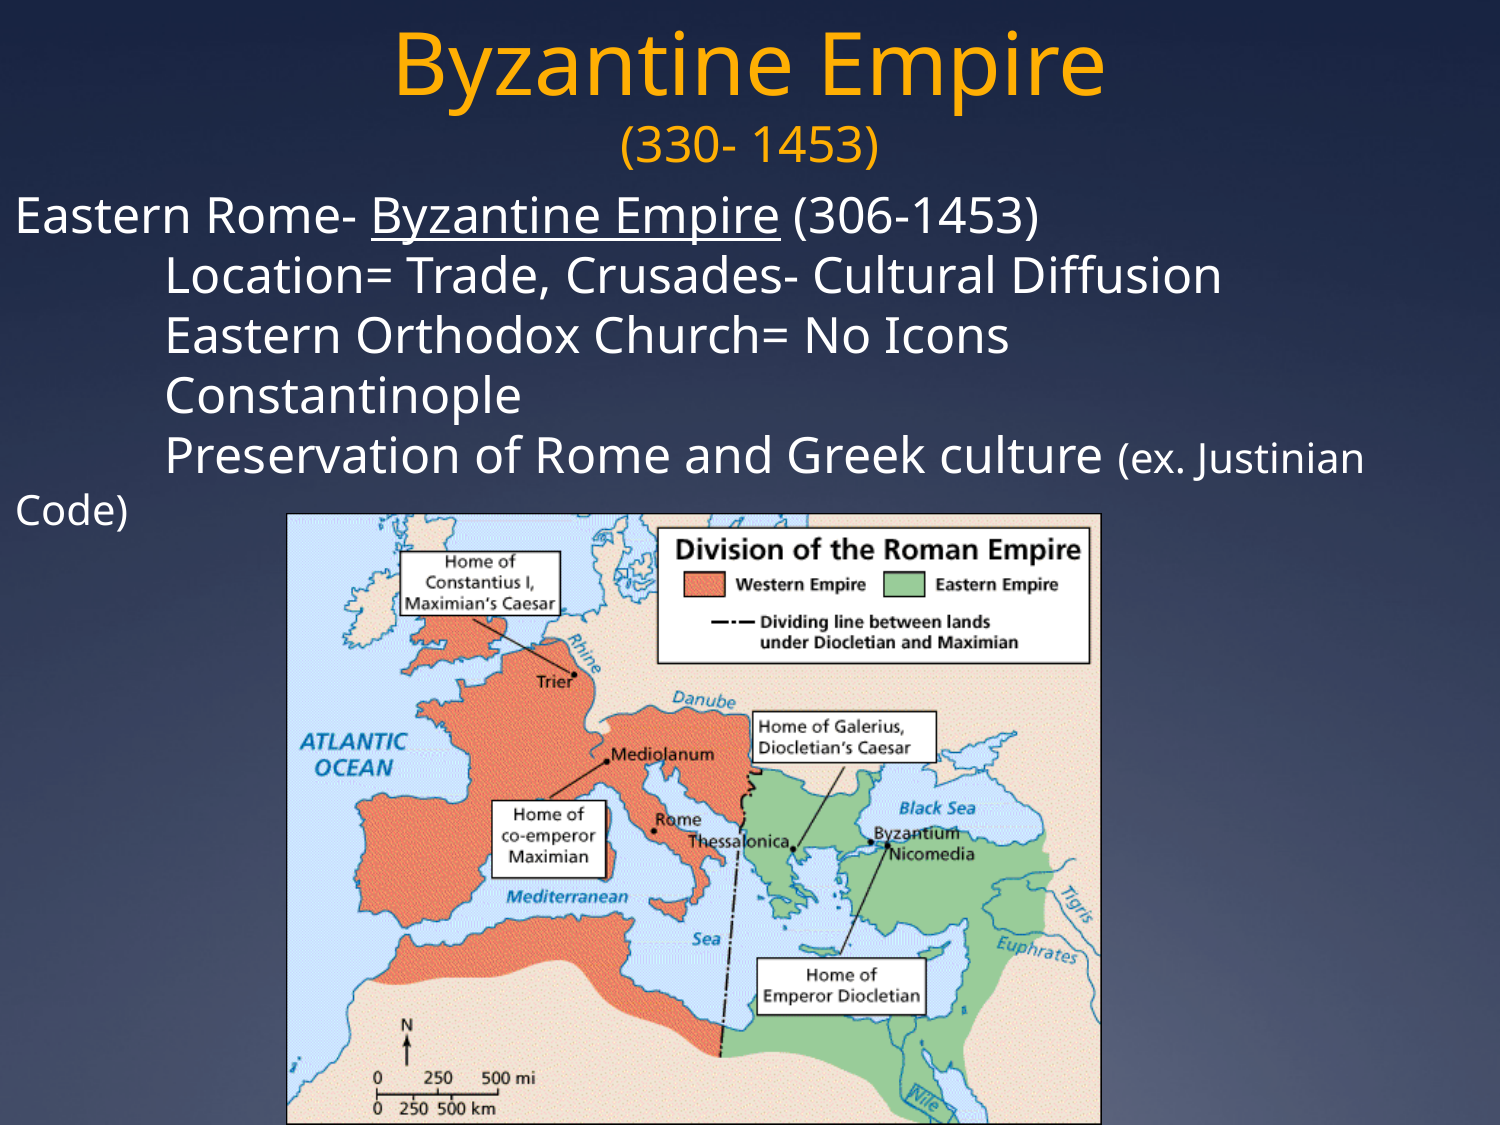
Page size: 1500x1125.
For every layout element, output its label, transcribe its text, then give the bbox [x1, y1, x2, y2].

picture [284, 512, 1103, 1125]
title Byzantine Empire (330- 1453) [0, 0, 1500, 176]
text_box Eastern Rome- Byzantine Empire (306-1453) Location= Trade, Crusades- Cultural Diffusion Eastern Orthodox Church= No Icons Constantinople Preservation of Rome and Greek culture (ex. Justinian Code) [0, 176, 1500, 542]
